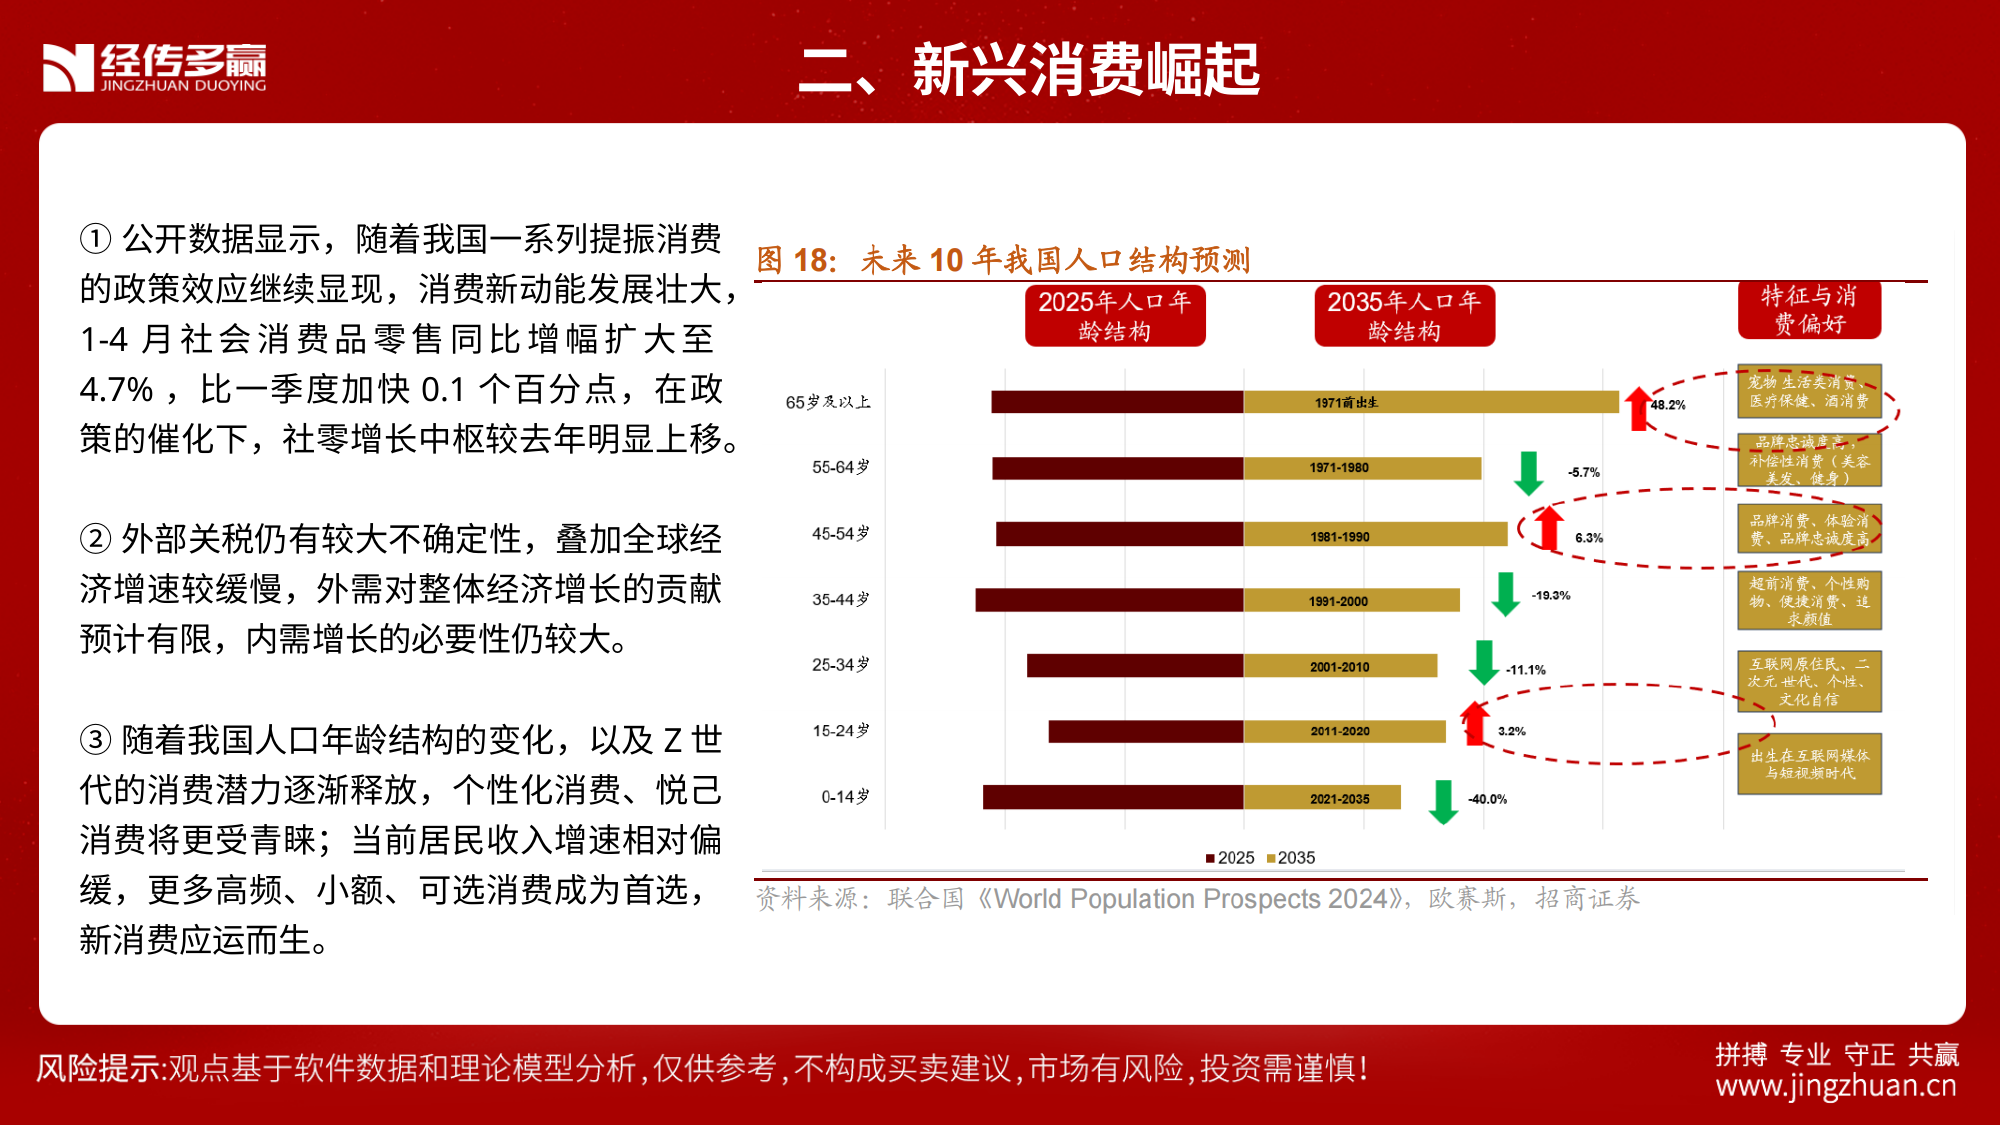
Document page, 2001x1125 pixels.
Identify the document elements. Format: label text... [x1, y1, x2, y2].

text_box ①公开数据显示，随着我国一系列提振消费的政策效应继续显现，消费新动能发展壮大，1-4月社会消费品零售同比增幅扩大至4.7%，比一季度加快0.1个百分点，在政策的催化下，社零增长中枢较去年明显上移。 ②外部关税仍有较大不确定性，叠加全球经济增速较缓慢，外需对整体经济增长的贡献预计有限，内需增长的必要性仍较大。 ③随着我国人口年龄结构的变化，以及Z世代的消费潜力逐渐释放，个性化消费、悦己消费将更受青睐；当前居民收入增速相对偏缓，更多高频、小额、可选消费成为首选，新消费应运而生。 [64, 151, 739, 967]
picture [0, 0, 2000, 1125]
text_box 二、新兴消费崛起 [440, 8, 1735, 114]
